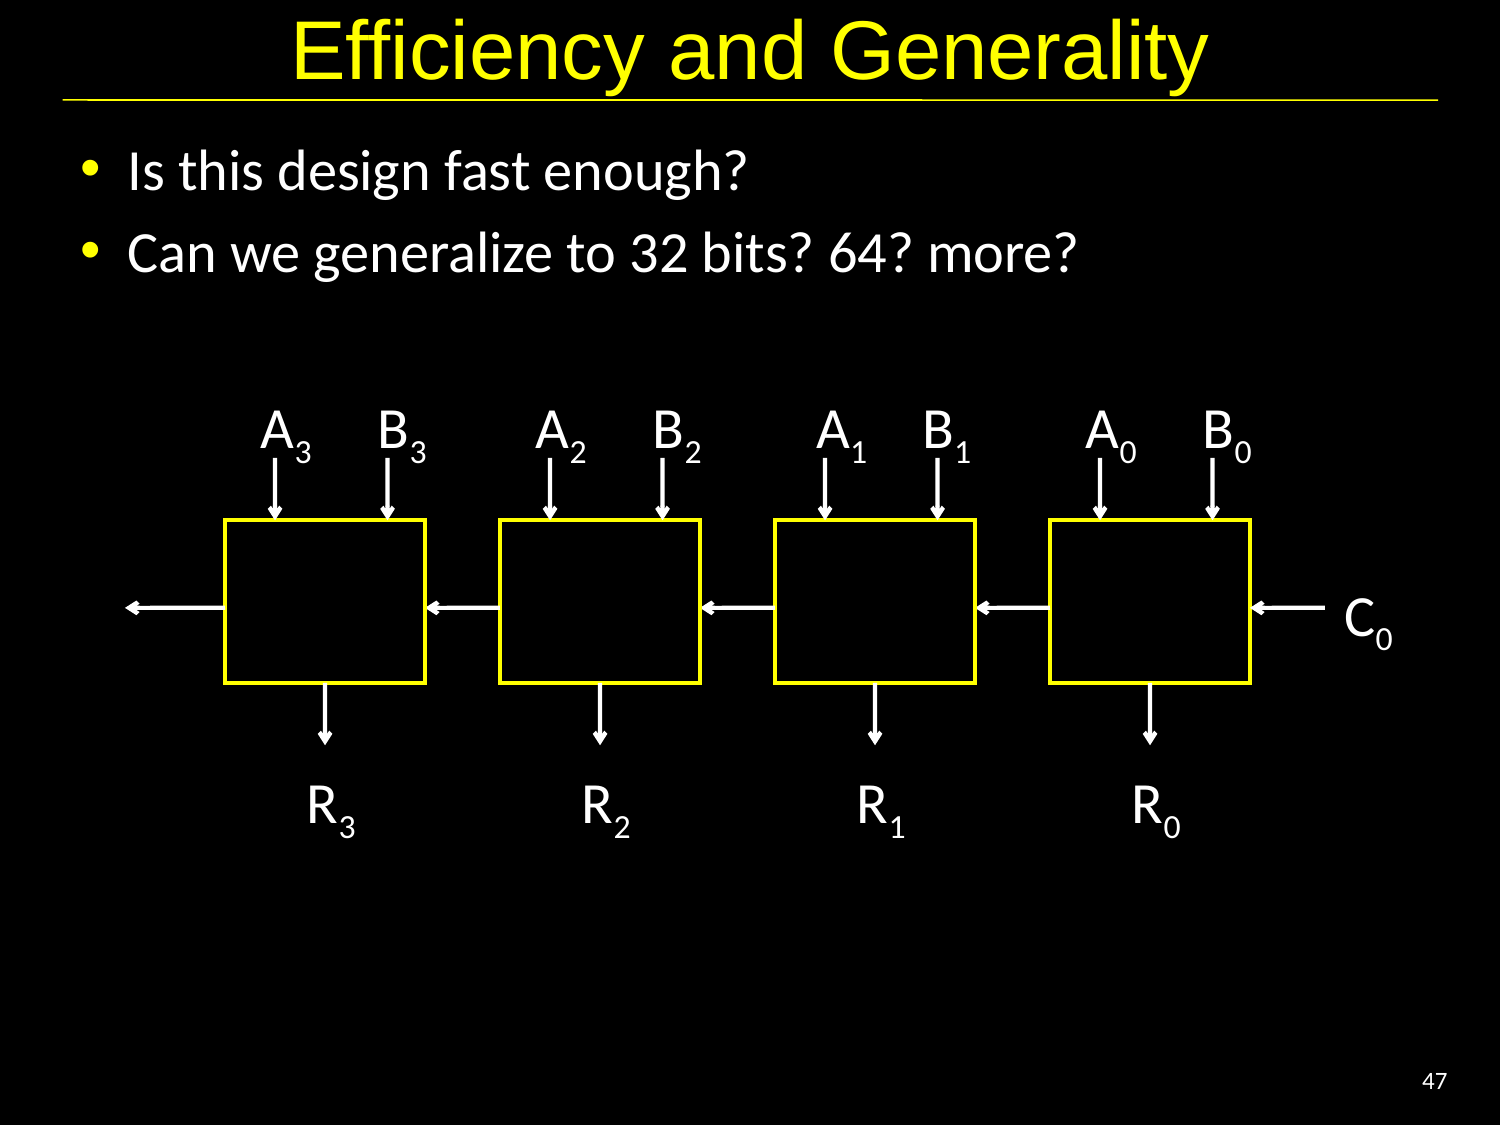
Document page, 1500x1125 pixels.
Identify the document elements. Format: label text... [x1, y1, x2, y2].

text_box R2 [537, 745, 675, 853]
text_box [542, 457, 558, 521]
text_box A3 B3 [137, 370, 550, 478]
text_box [1205, 457, 1220, 521]
text_box [425, 600, 500, 616]
text_box [817, 457, 833, 521]
text_box [1249, 600, 1299, 616]
text_box [267, 457, 283, 521]
title Efficiency and Generality [62, 4, 1439, 88]
text_box R0 [1087, 745, 1225, 853]
text_box [1092, 457, 1108, 521]
text_box [317, 682, 333, 745]
text_box [380, 457, 395, 521]
text_box A1 B1 [825, 370, 1100, 478]
text_box A2 B2 [550, 370, 825, 478]
text_box [975, 600, 1051, 616]
text_box [1142, 682, 1158, 745]
text_box R3 [262, 745, 400, 853]
text_box [930, 457, 945, 521]
text_box R1 [812, 745, 950, 853]
text_box [124, 600, 226, 616]
text_box [774, 520, 975, 683]
text_box [655, 457, 670, 521]
text_box [225, 520, 425, 683]
text_box [592, 682, 608, 745]
text_box [1050, 520, 1250, 683]
text_box [700, 600, 775, 616]
text_box [867, 682, 883, 745]
text_box C0 [1299, 557, 1438, 665]
text_box A0 B0 [1100, 370, 1375, 478]
text_box [500, 520, 700, 683]
list Is this design fast enough? Can we generalize to 32 bits? 64? more? [37, 125, 1463, 1063]
